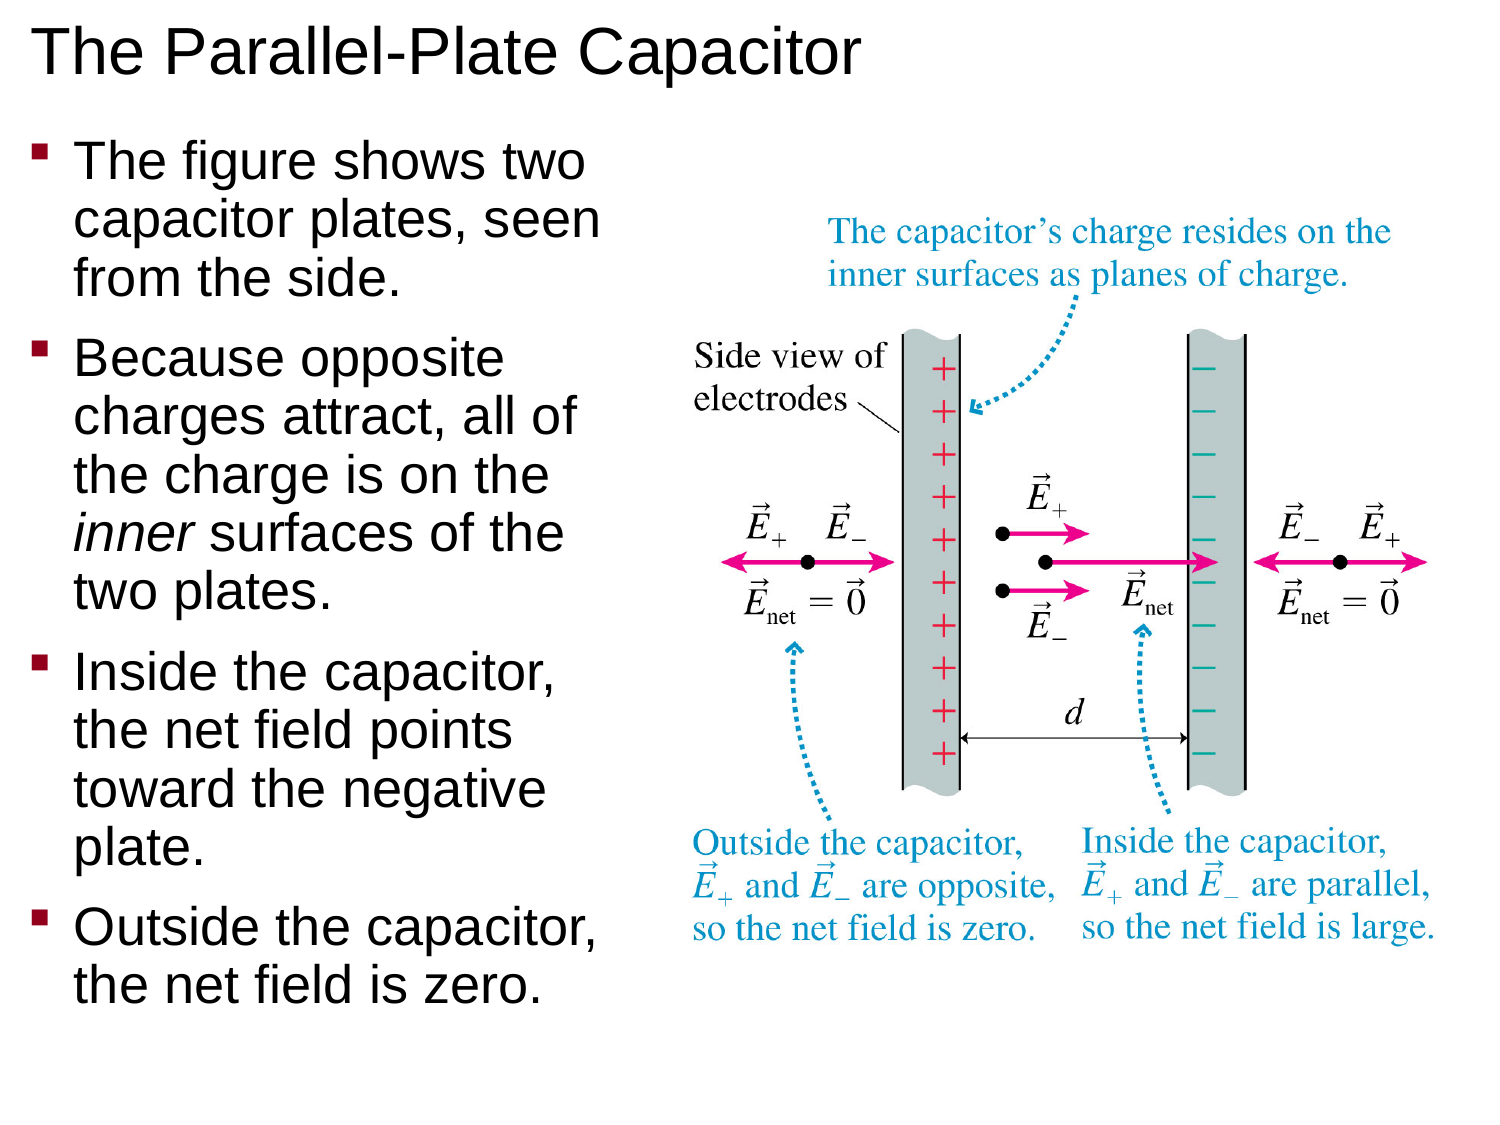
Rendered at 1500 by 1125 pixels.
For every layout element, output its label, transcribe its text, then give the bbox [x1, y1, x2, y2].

text_box The figure shows two capacitor plates, seen from the side. Because opposite charges attract, all of the charge is on the inner surfaces of the two plates. Inside the capacitor, the net field points toward the negative plate. Outside the capacitor, the net field is zero. [12, 124, 650, 1024]
picture [687, 209, 1438, 951]
text_box The Parallel-Plate Capacitor [15, 28, 1291, 67]
